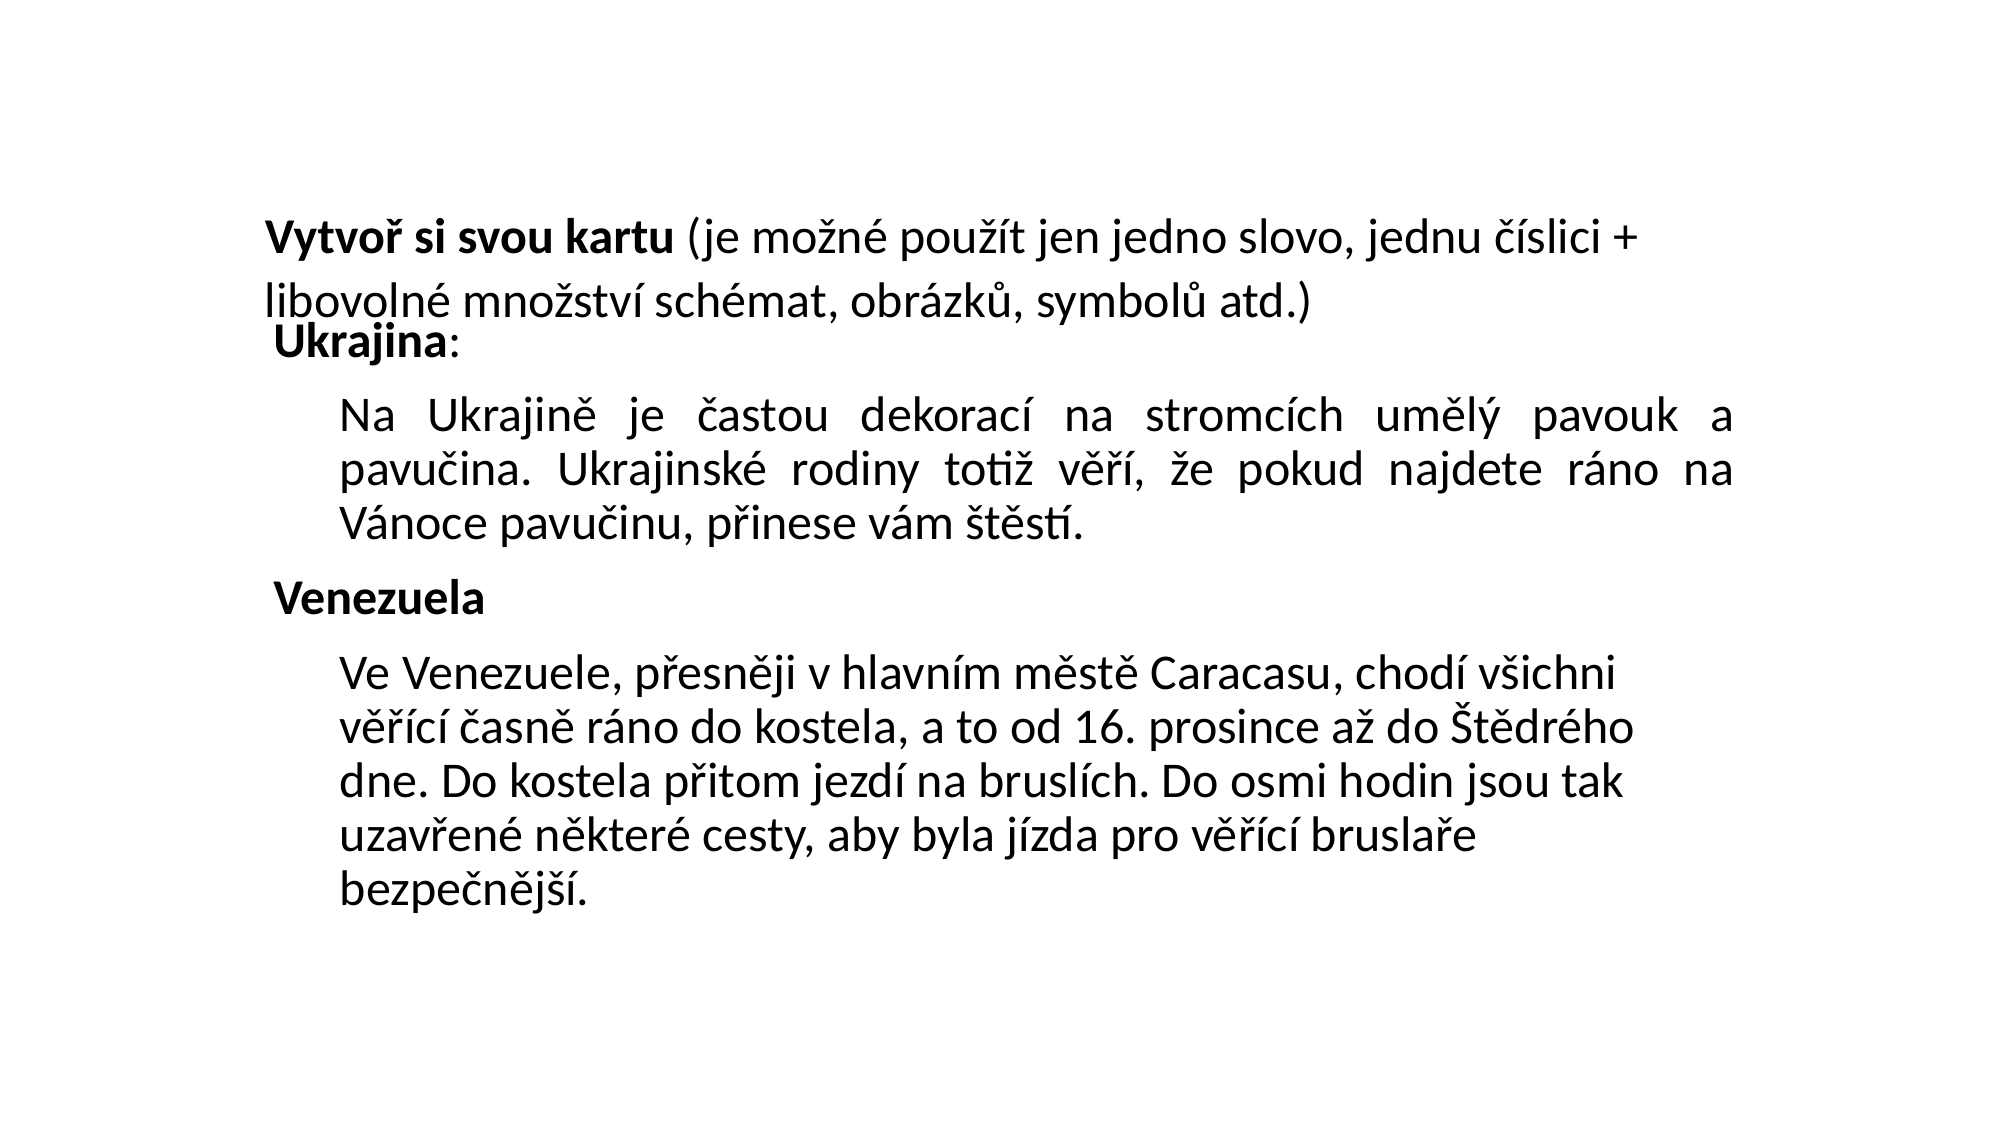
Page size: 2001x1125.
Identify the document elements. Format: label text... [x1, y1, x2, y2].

subtitle Ukrajina: Na Ukrajině je častou dekorací na stromcích umělý pavouk a pavučina. Ukrajinské rodiny totiž věří, že pokud najdete ráno na Vánoce pavučinu, přinese vám štěstí. Venezuela Ve Venezuele, přesněji v hlavním městě Caracasu, chodí všichni věřící časně ráno do kostela, a to od 16. prosince až do Štědrého dne. Do kostela přitom jezdí na bruslích. Do osmi hodin jsou tak uzavřené některé cesty, aby byla jízda pro věřící bruslaře bezpečnější. [249, 306, 1750, 947]
title Vytvoř si svou kartu (je možné použít jen jedno slovo, jednu číslici + libovolné množství schémat, obrázků, symbolů atd.) [249, 122, 1750, 306]
